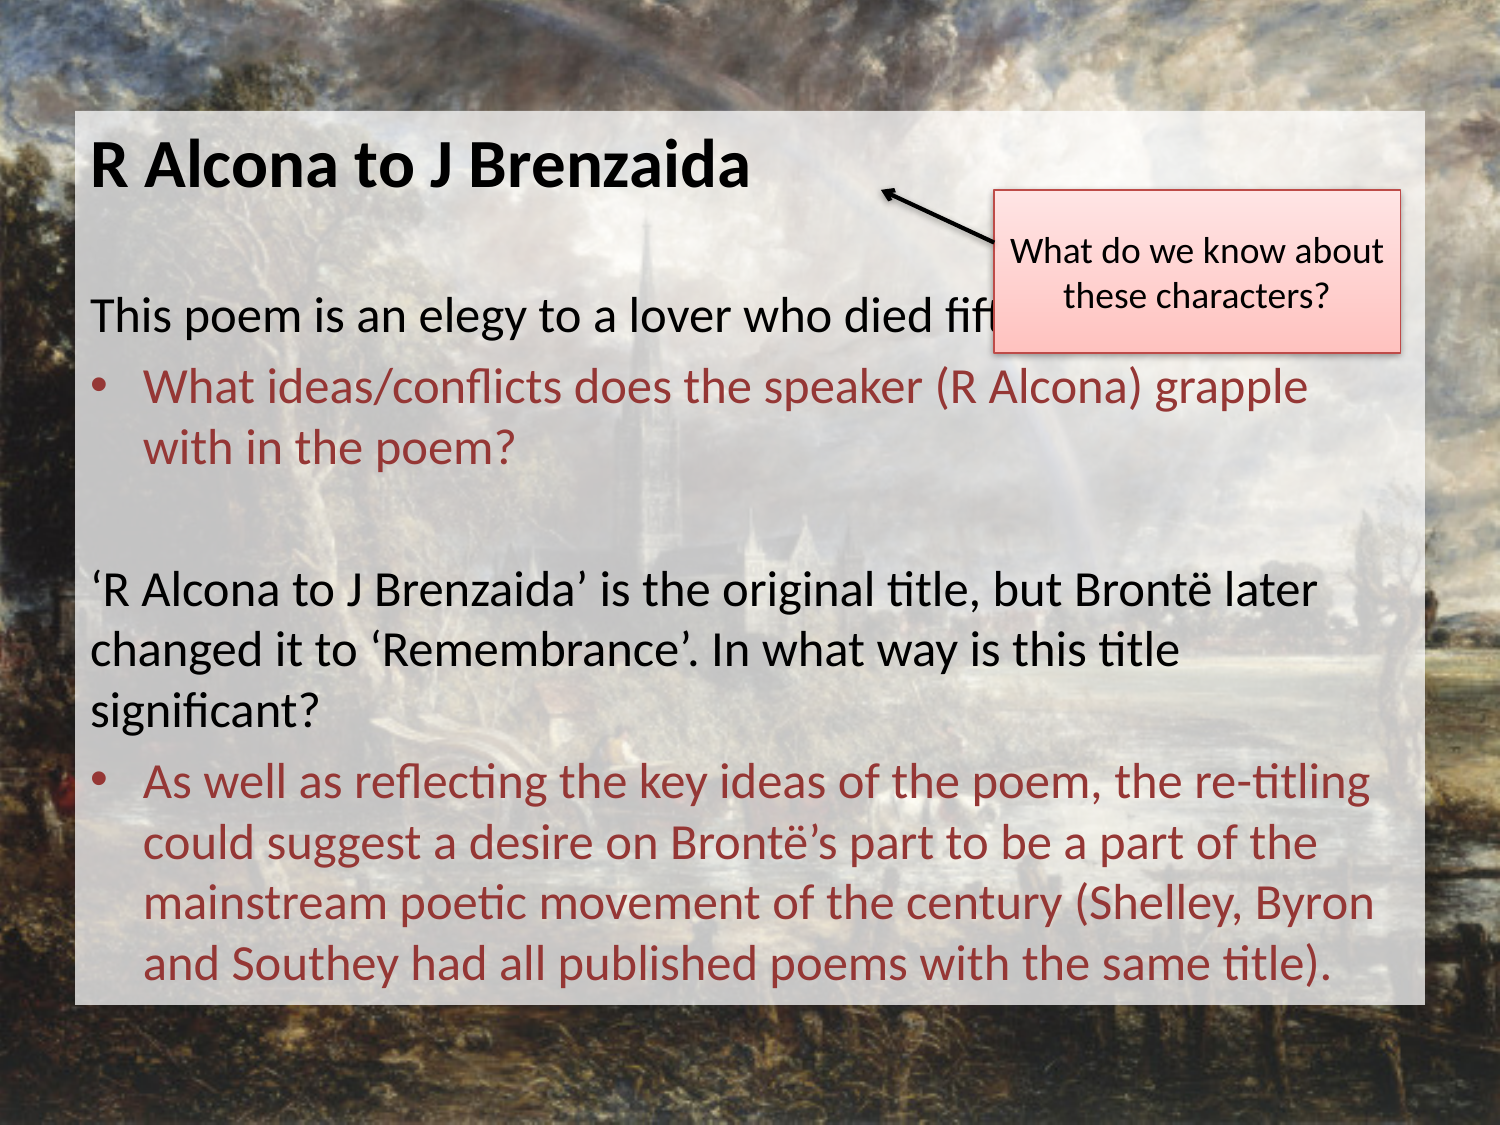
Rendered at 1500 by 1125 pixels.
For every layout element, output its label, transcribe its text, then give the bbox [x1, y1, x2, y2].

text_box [880, 189, 995, 243]
list R Alcona to J Brenzaida This poem is an elegy to a lover who died fifteen years ago. What ideas/conflicts does the speaker (R Alcona) grapple with in the poem? ‘R Alcona to J Brenzaida’ is the original title, but Brontë later changed it to ‘Remembrance’. In what way is this title significant? As well as reflecting the key ideas of the poem, the re-titling could suggest a desire on Brontë’s part to be a part of the mainstream poetic movement of the century (Shelley, Byron and Southey had all published poems with the same title). [75, 110, 1425, 1005]
picture [0, 0, 1500, 1125]
text_box What do we know about these characters? [993, 189, 1401, 354]
